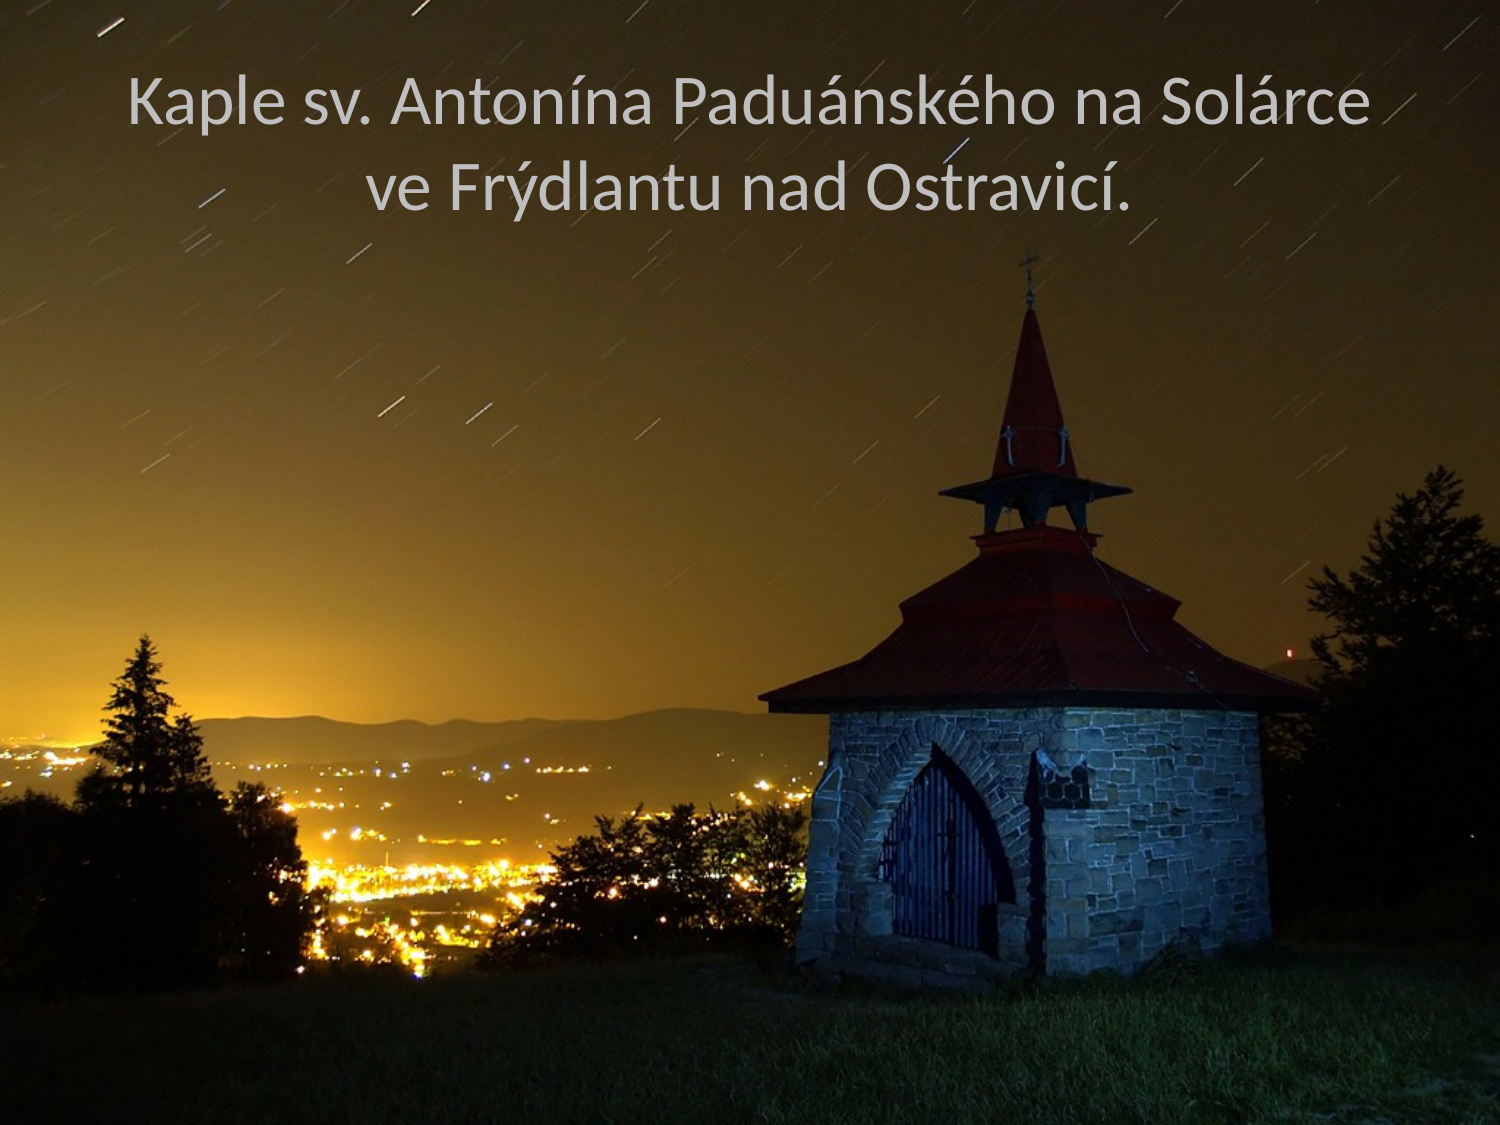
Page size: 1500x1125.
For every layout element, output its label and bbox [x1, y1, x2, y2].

list [0, 0, 1500, 1125]
